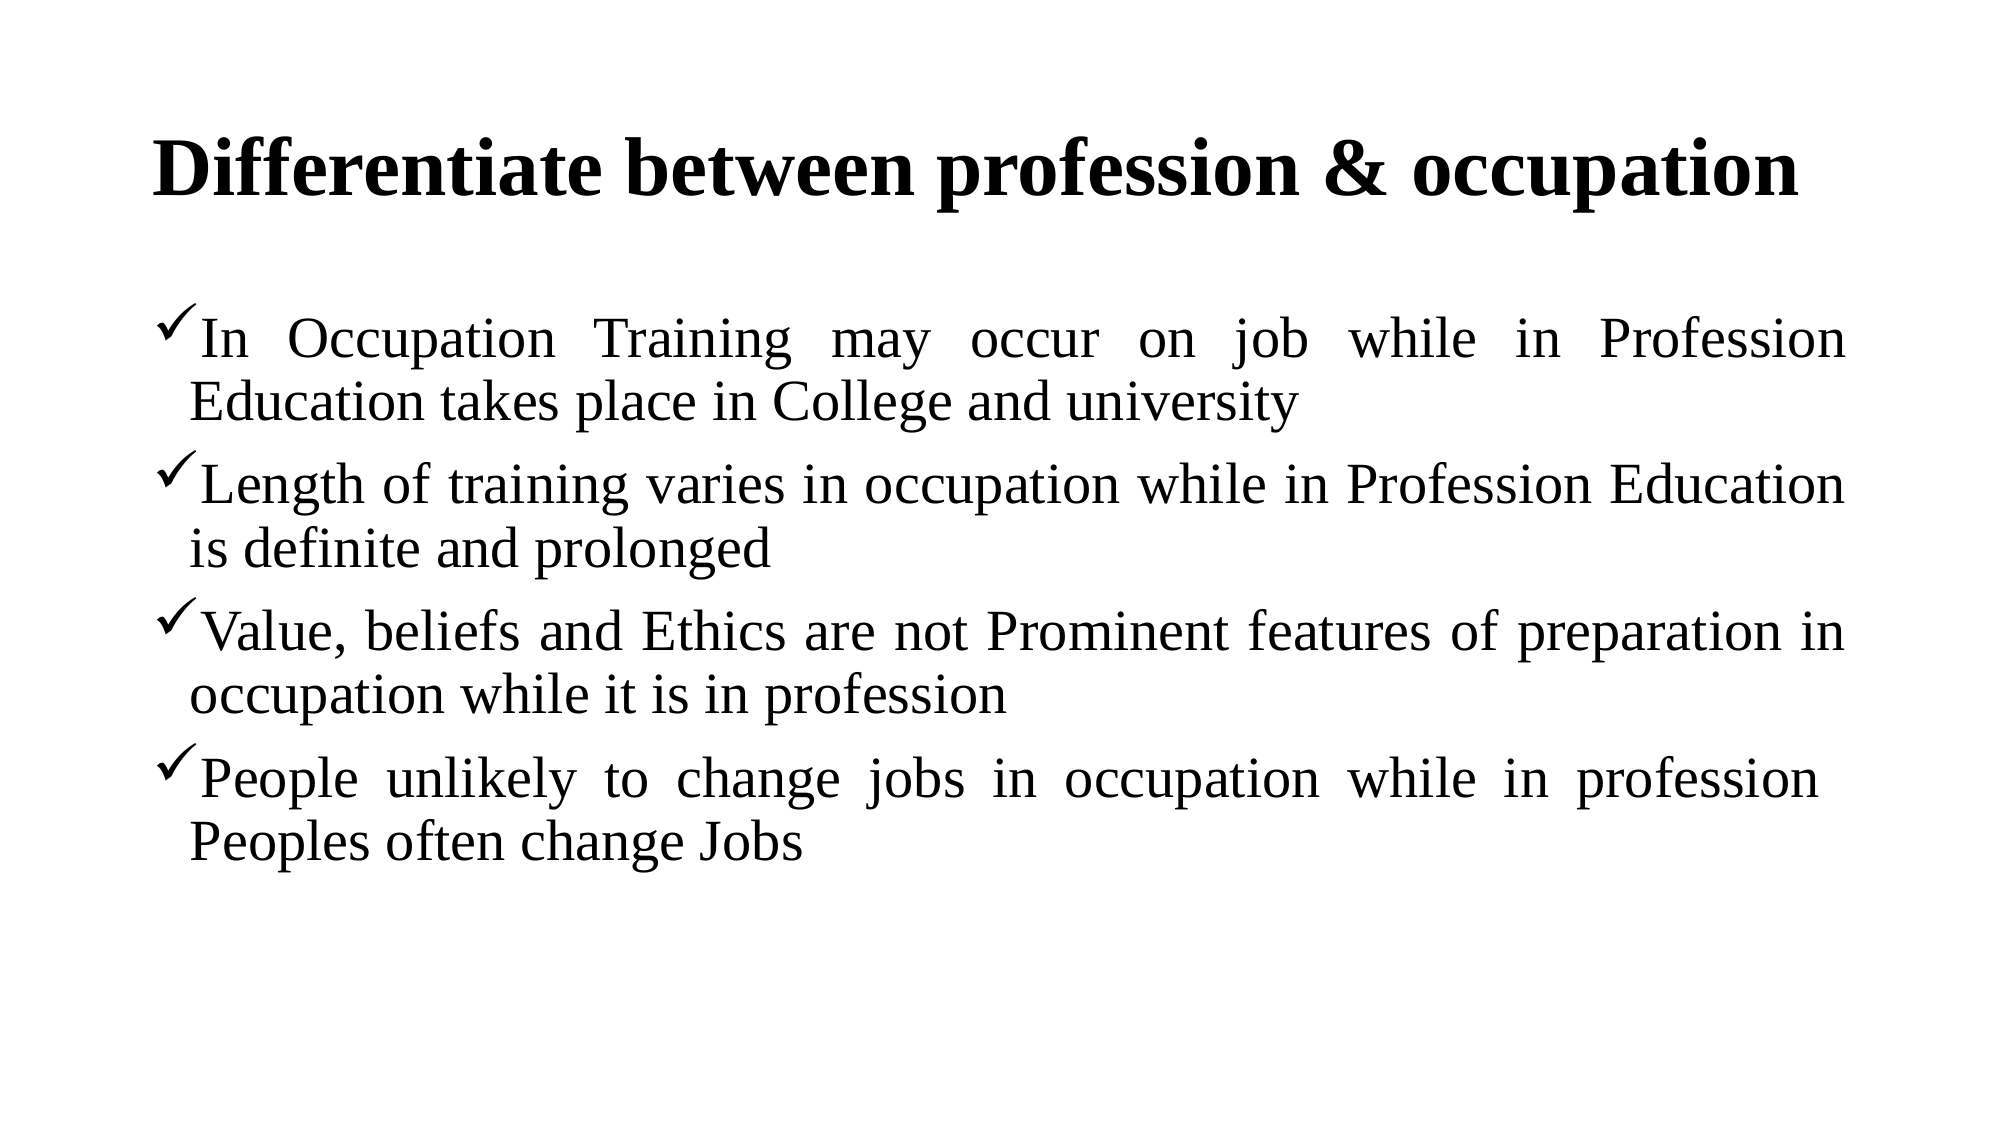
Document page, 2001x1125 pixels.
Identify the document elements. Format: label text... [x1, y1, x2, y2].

title Differentiate between profession & occupation [137, 59, 1863, 278]
list In Occupation Training may occur on job while in Profession Education takes place in College and university Length of training varies in occupation while in Profession Education is definite and prolonged Value, beliefs and Ethics are not Prominent features of preparation in occupation while it is in profession People unlikely to change jobs in occupation while in profession Peoples often change Jobs [137, 299, 1863, 1014]
